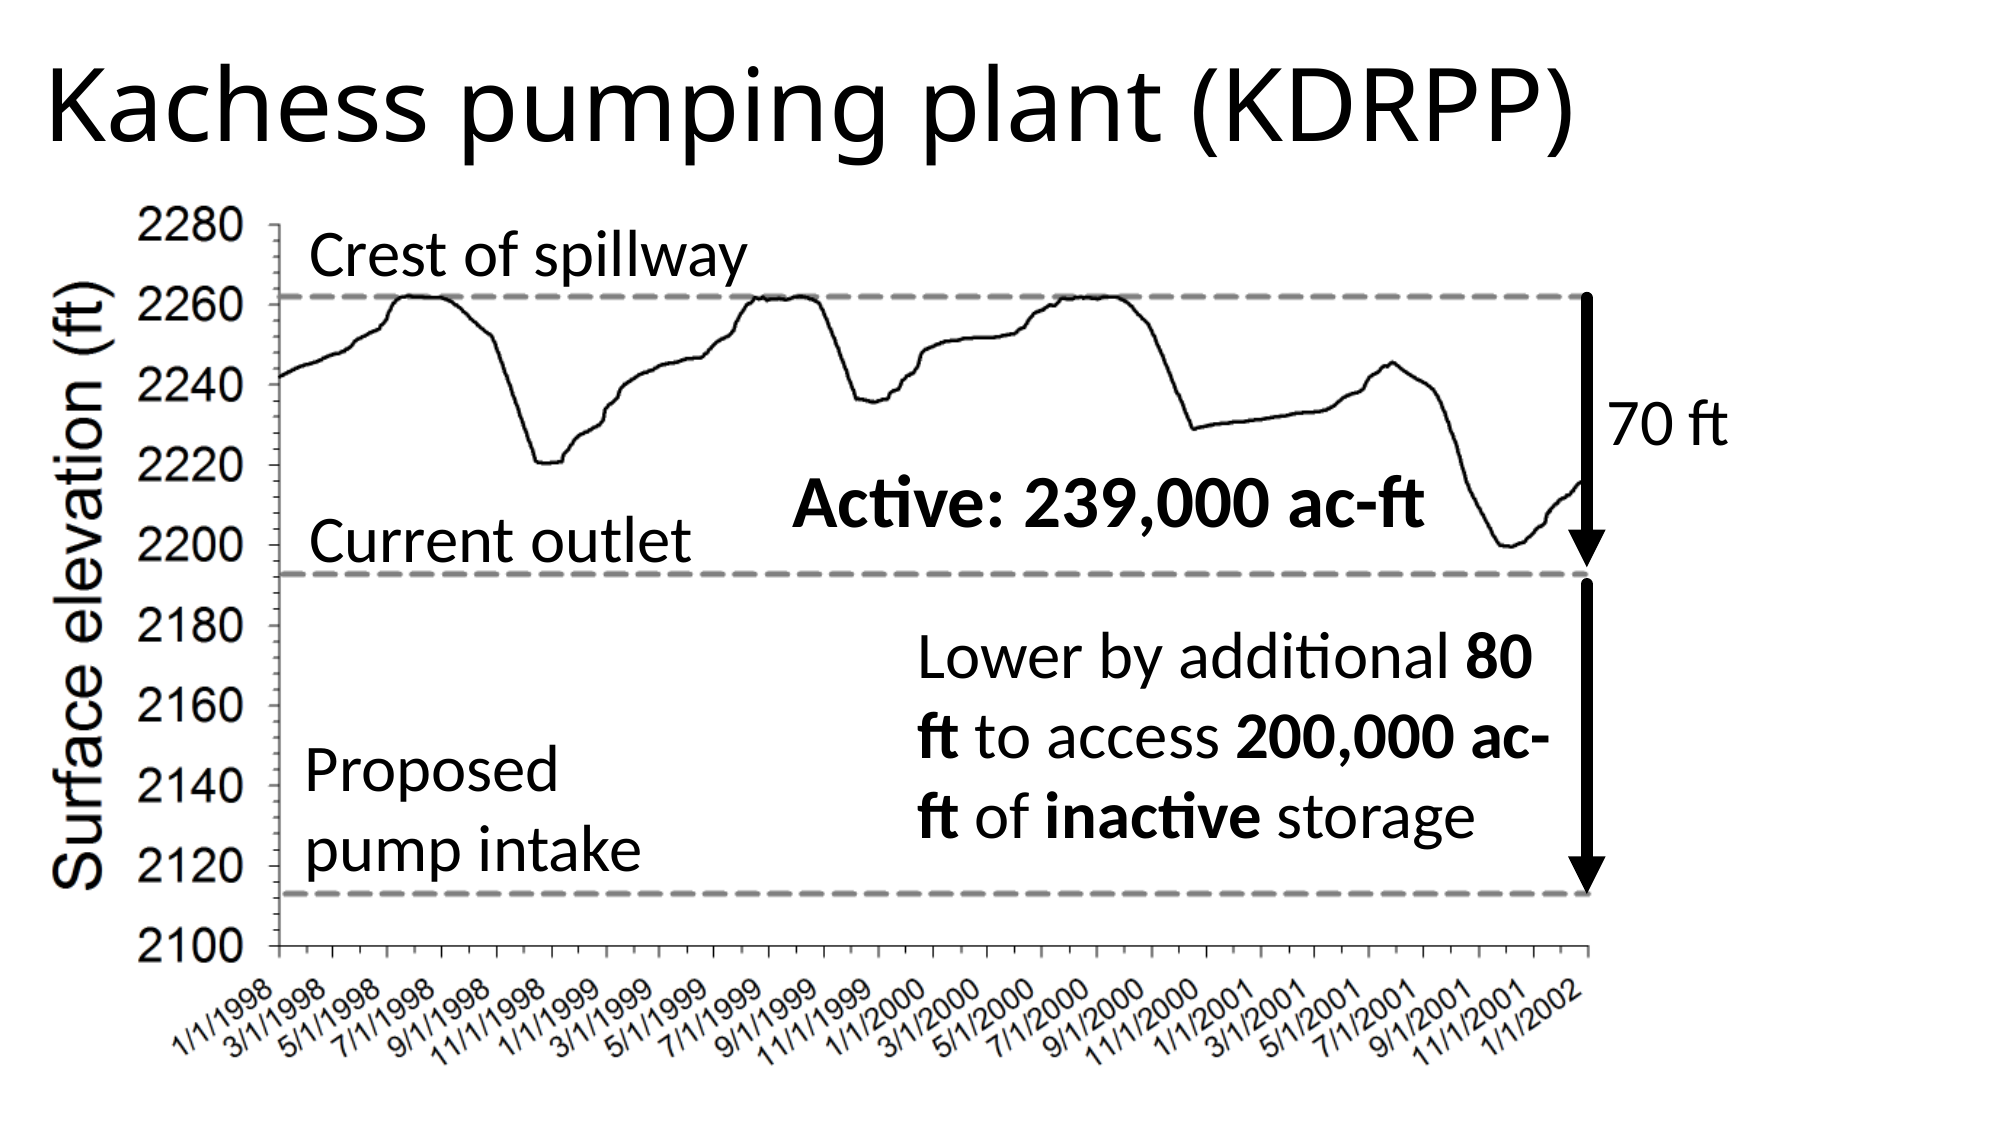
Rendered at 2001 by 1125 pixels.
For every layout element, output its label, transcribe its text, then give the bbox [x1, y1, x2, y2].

text_box 70 ft [1621, 371, 1767, 467]
picture [28, 190, 1622, 1082]
title Kachess pumping plant (KDRPP) [28, 0, 1754, 218]
